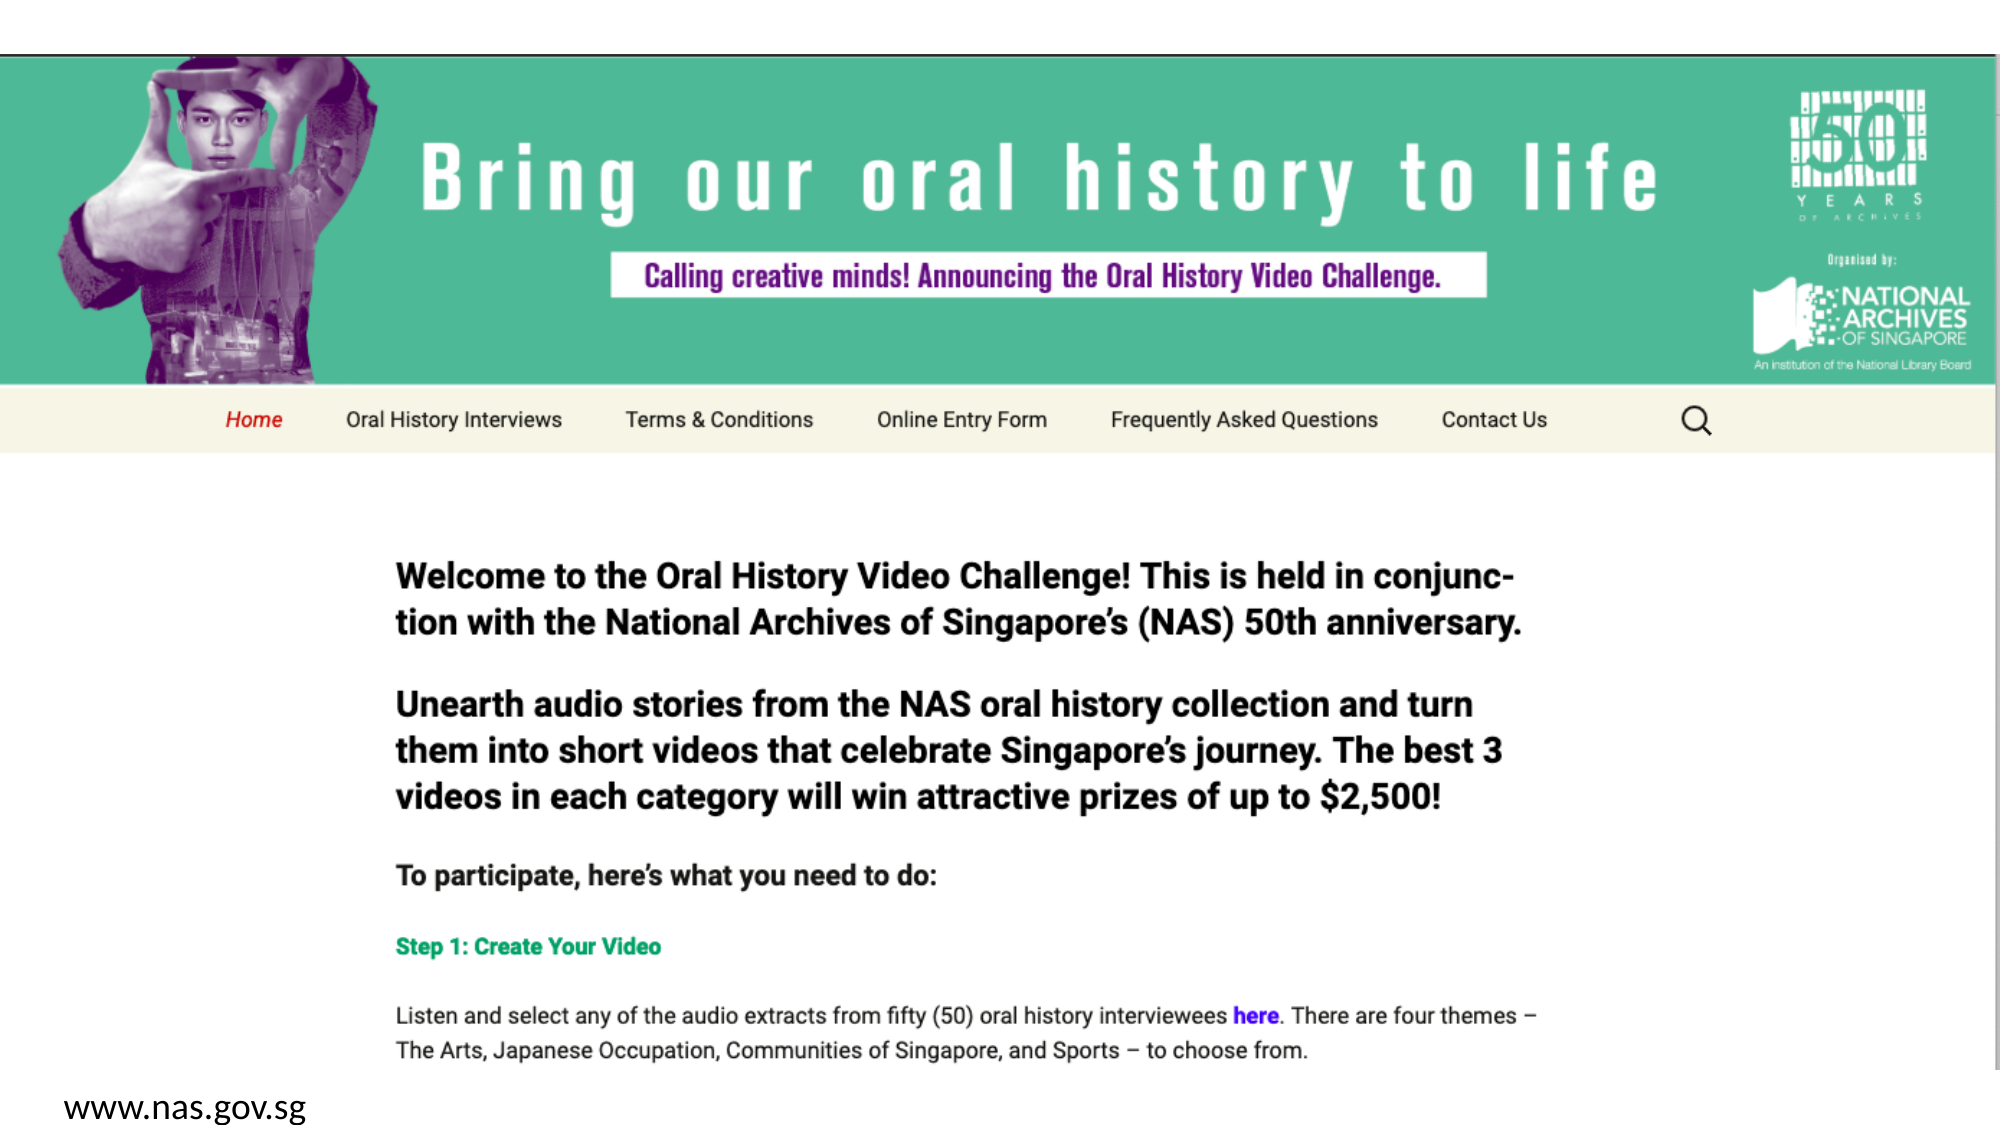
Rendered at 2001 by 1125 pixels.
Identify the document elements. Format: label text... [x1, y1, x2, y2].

picture [0, 54, 2000, 1070]
text_box www.nas.gov.sg [48, 1074, 342, 1125]
